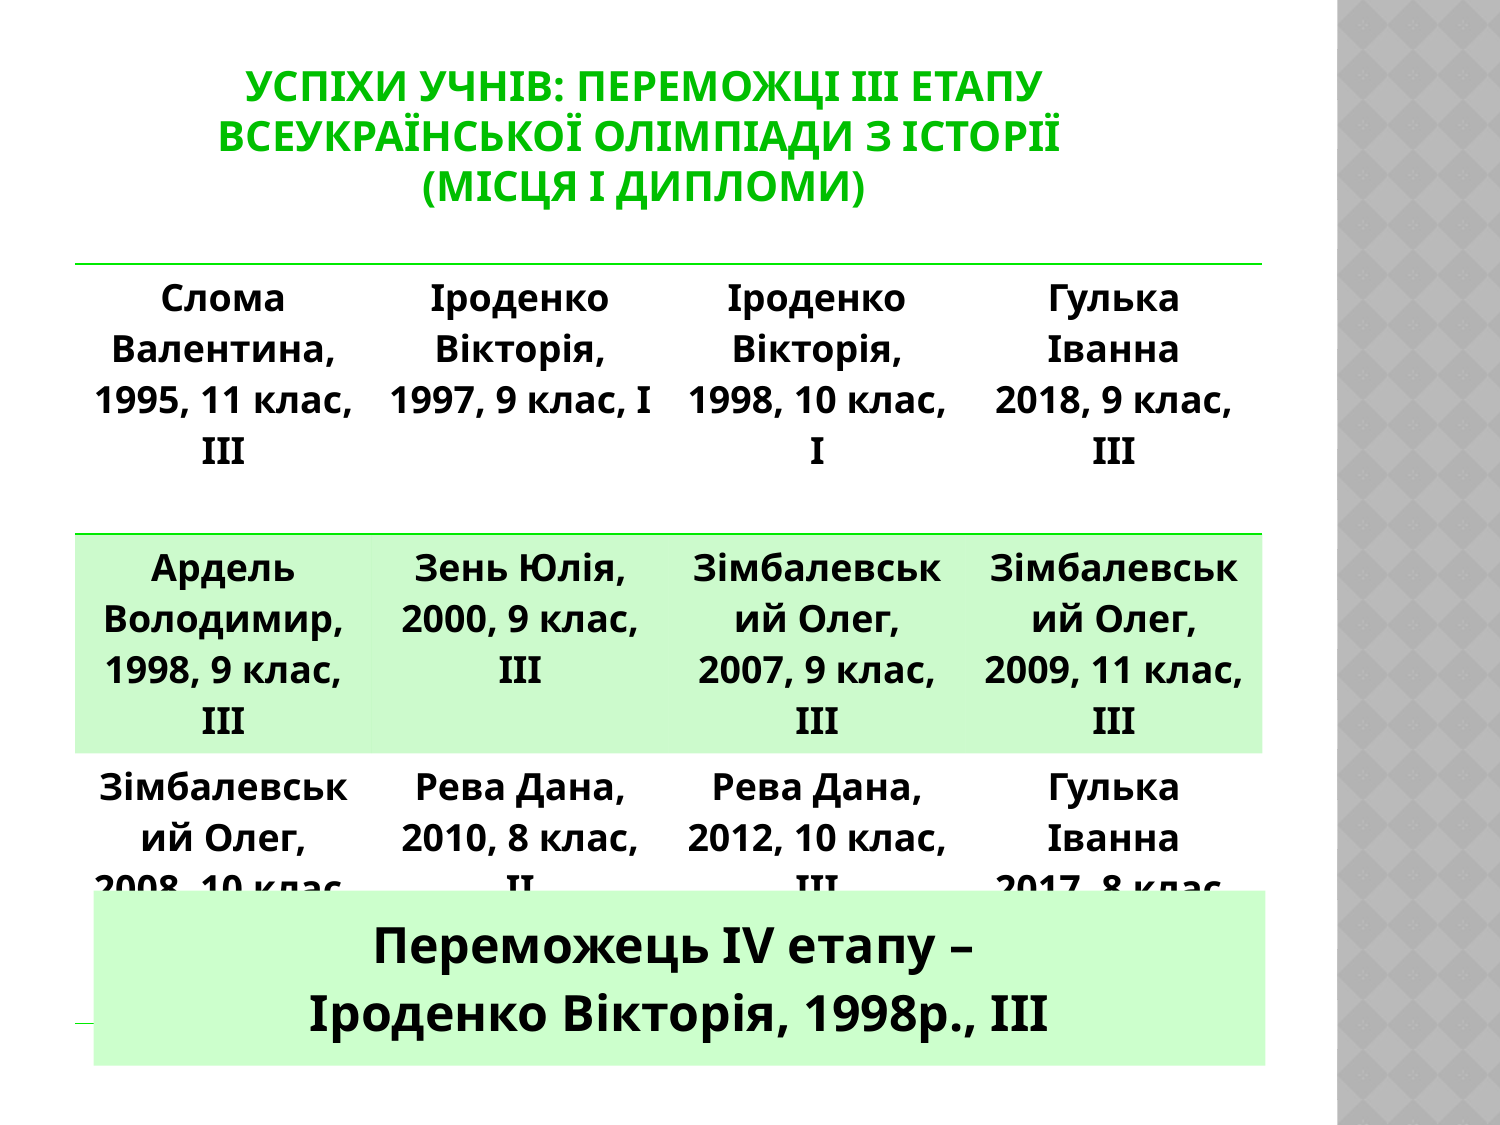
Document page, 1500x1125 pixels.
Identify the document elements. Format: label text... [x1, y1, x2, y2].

table_header Іроденко Вікторія, 1998, 10 клас, І [669, 265, 966, 533]
table_cell Рева Дана, 2012, 10 клас, ІІІ [669, 753, 966, 890]
table_cell Зімбалевський Олег, 2009, 11 клас, ІІІ [966, 535, 1262, 753]
table_header Слома Валентина, 1995, 11 клас, ІІІ [75, 265, 372, 533]
table_cell Зімбалевський Олег, 2008, 10 клас, ІІ [75, 753, 372, 1023]
table_header Іроденко Вікторія, 1997, 9 клас, І [372, 265, 669, 533]
table_header Гулька Іванна 2018, 9 клас, ІІІ [966, 265, 1262, 533]
table_cell Зімбалевський Олег, 2007, 9 клас, ІІІ [669, 535, 966, 753]
table_cell Гулька Іванна 2017, 8 клас, ІІІ [966, 753, 1262, 890]
text_box Переможець IV етапу – Іроденко Вікторія, 1998р., ІІІ [93, 890, 1266, 1066]
title Успіхи учнів: переможці ІІІ етапу Всеукраїнської олімпіади з історії (місця і дипломи) [70, 35, 1219, 211]
table_cell Ардель Володимир, 1998, 9 клас, ІІІ [75, 535, 372, 753]
table_cell Рева Дана, 2010, 8 клас, ІІ [372, 753, 669, 890]
table_cell Зень Юлія, 2000, 9 клас, ІІІ [372, 535, 669, 753]
